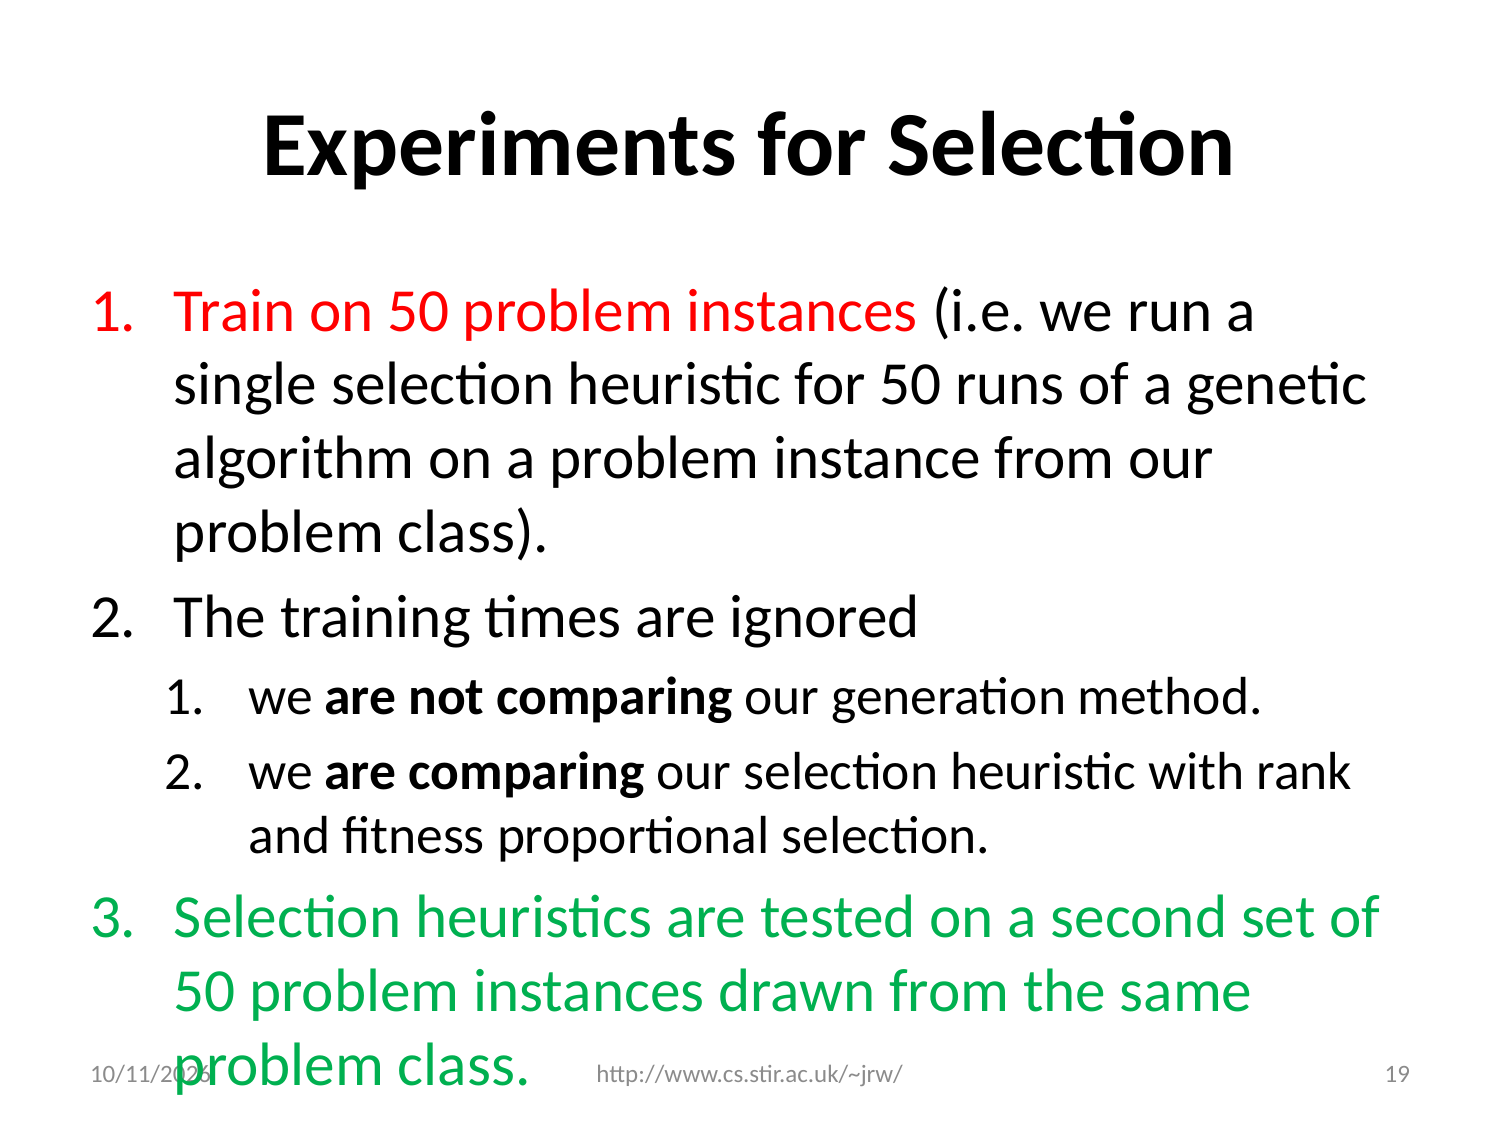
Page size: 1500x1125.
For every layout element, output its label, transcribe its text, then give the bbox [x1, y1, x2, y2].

slide_number 19 [1074, 1042, 1425, 1103]
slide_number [75, 1042, 425, 1103]
title Experiments for Selection [75, 45, 1425, 233]
footer http://www.cs.stir.ac.uk/~jrw/ [512, 1042, 988, 1103]
list Train on 50 problem instances (i.e. we run a single selection heuristic for 50 runs of a genetic algorithm on a problem instance from our problem class). The training times are ignored we are not comparing our generation method. we are comparing our selection heuristic with rank and fitness proportional selection. Selection heuristics are tested on a second set of 50 problem instances drawn from the same problem class. [75, 262, 1425, 1106]
